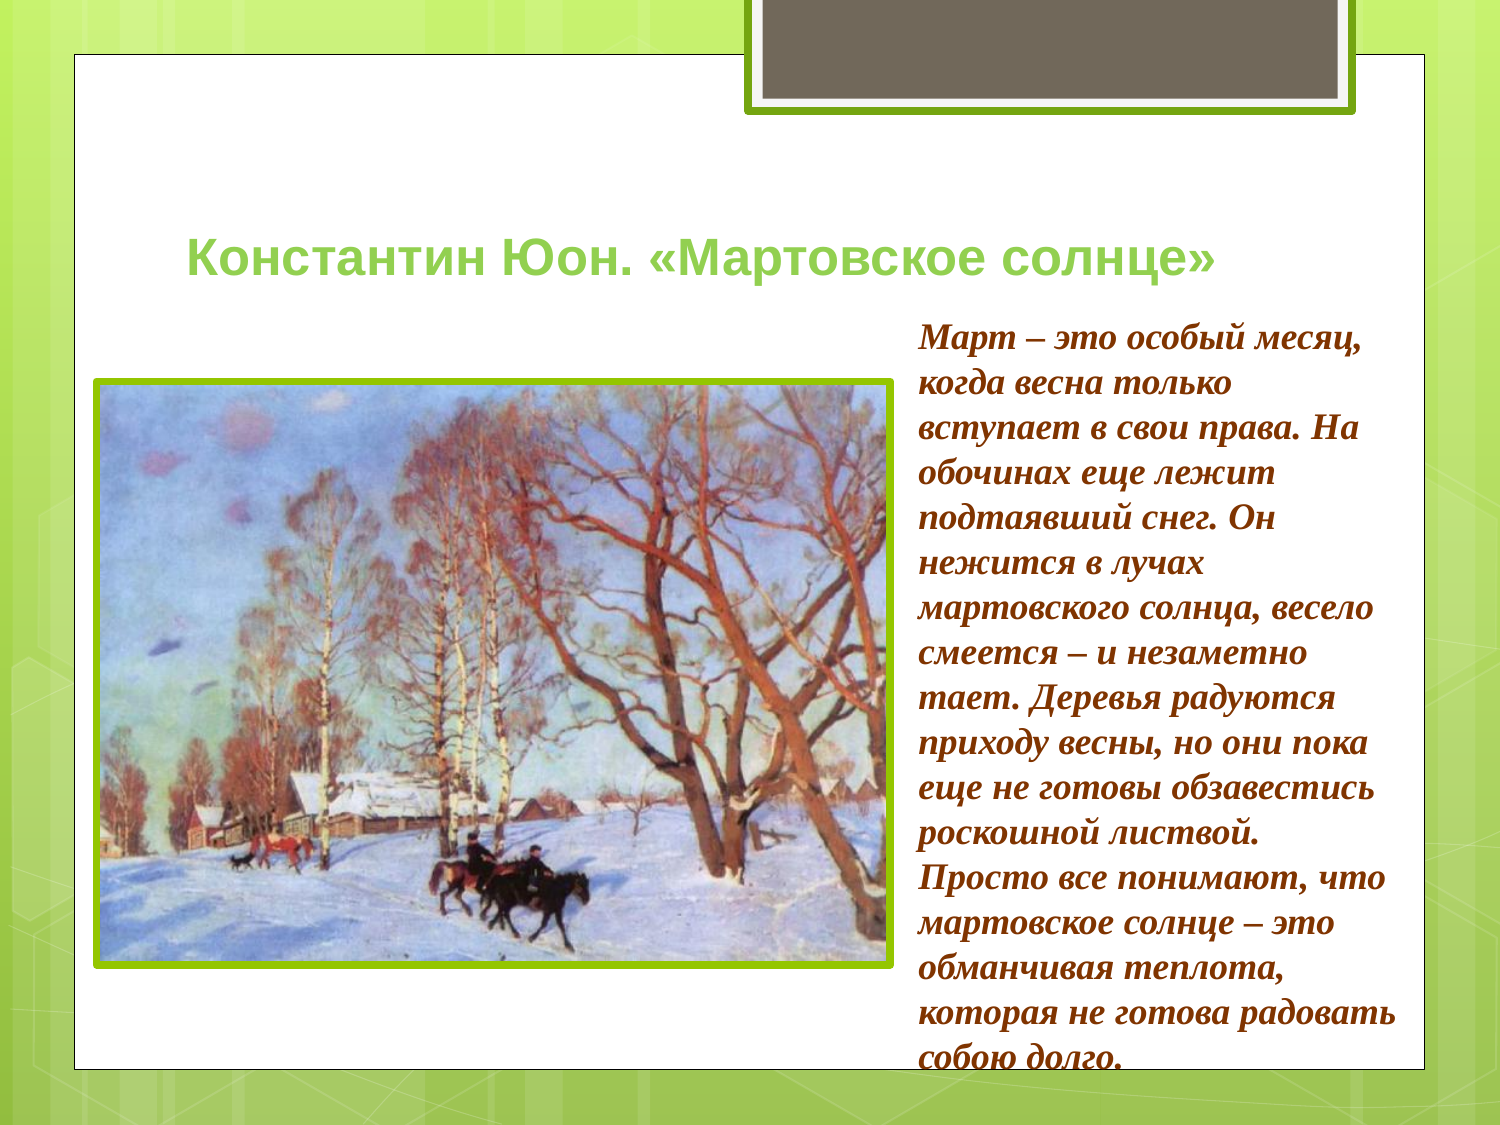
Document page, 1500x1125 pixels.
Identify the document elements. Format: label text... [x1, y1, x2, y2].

text_box Март – это особый месяц, когда весна только вступает в свои права. На обочинах еще лежит подтаявший снег. Он нежится в лучах мартовского солнца, весело смеется – и незаметно тает. Деревья радуются приходу весны, но они пока еще не готовы обзавестись роскошной листвой. Просто все понимают, что мартовское солнце – это обманчивая теплота, которая не готова радовать собою долго. [903, 304, 1412, 1125]
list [100, 385, 887, 961]
title Константин Юон. «Мартовское солнце» [171, 168, 1324, 357]
